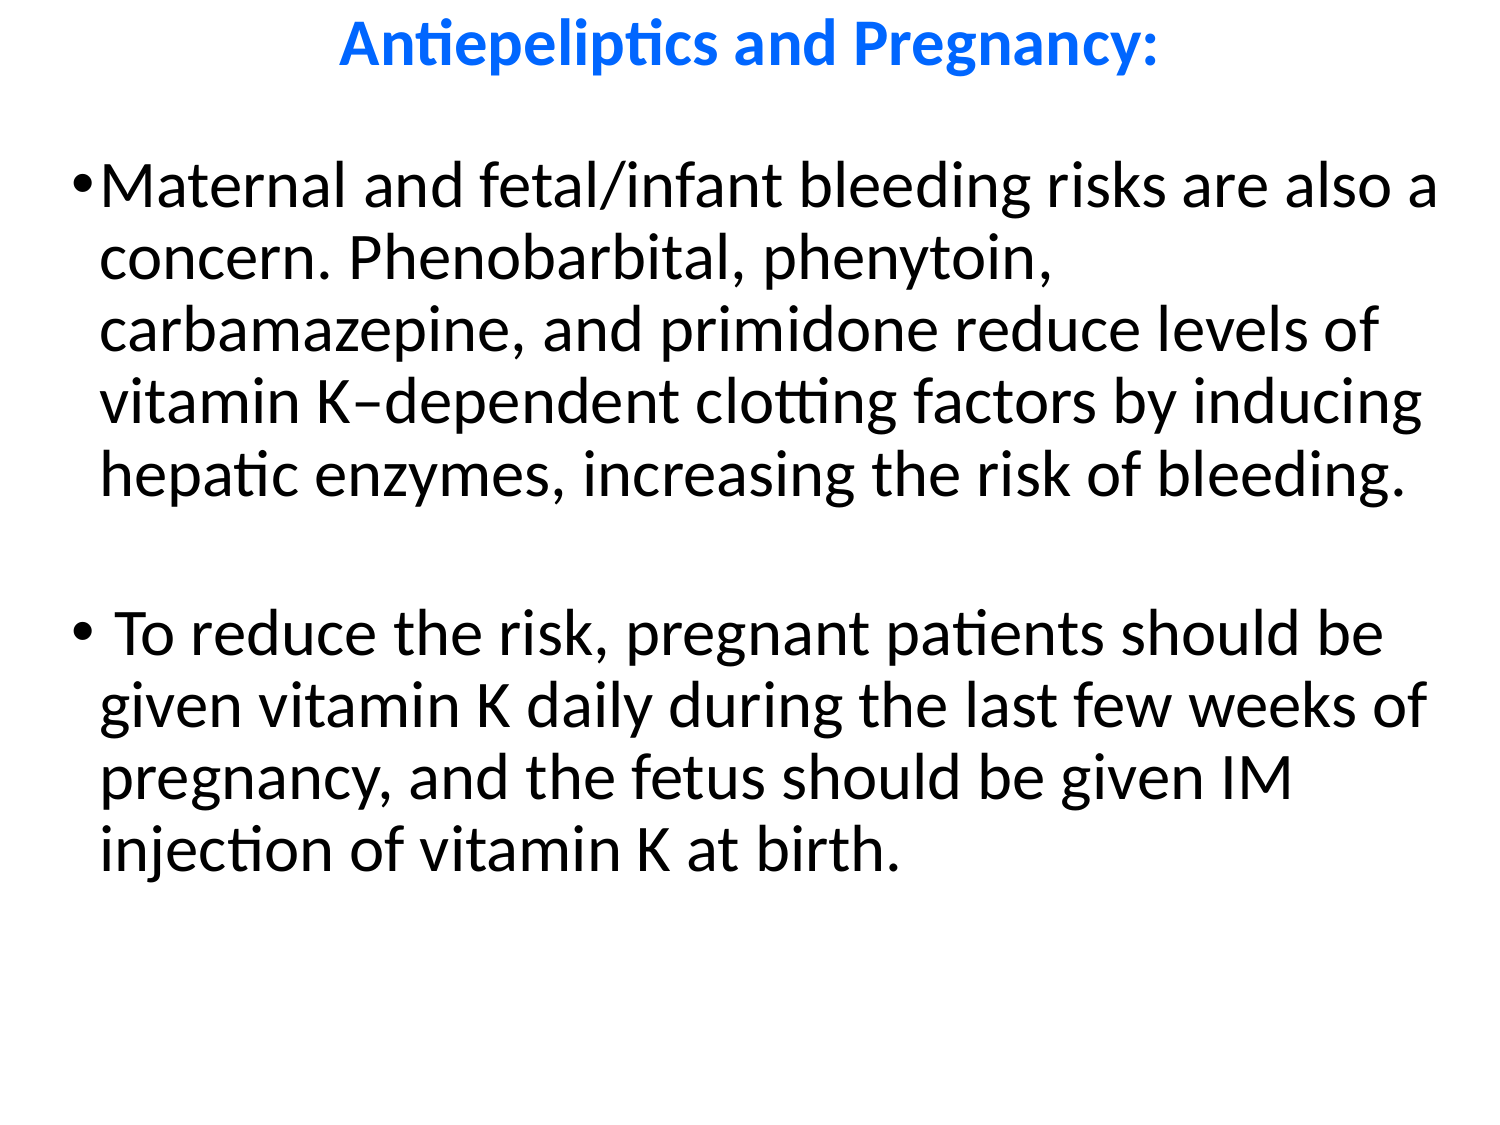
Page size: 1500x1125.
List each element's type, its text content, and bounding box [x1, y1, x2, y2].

list Antiepeliptics and Pregnancy: Maternal and fetal/infant bleeding risks are also a concern. Phenobarbital, phenytoin, carbamazepine, and primidone reduce levels of vitamin K–dependent clotting factors by inducing hepatic enzymes, increasing the risk of bleeding. To reduce the risk, pregnant patients should be given vitamin K daily during the last few weeks of pregnancy, and the fetus should be given IM injection of vitamin K at birth. [0, 0, 1500, 1075]
